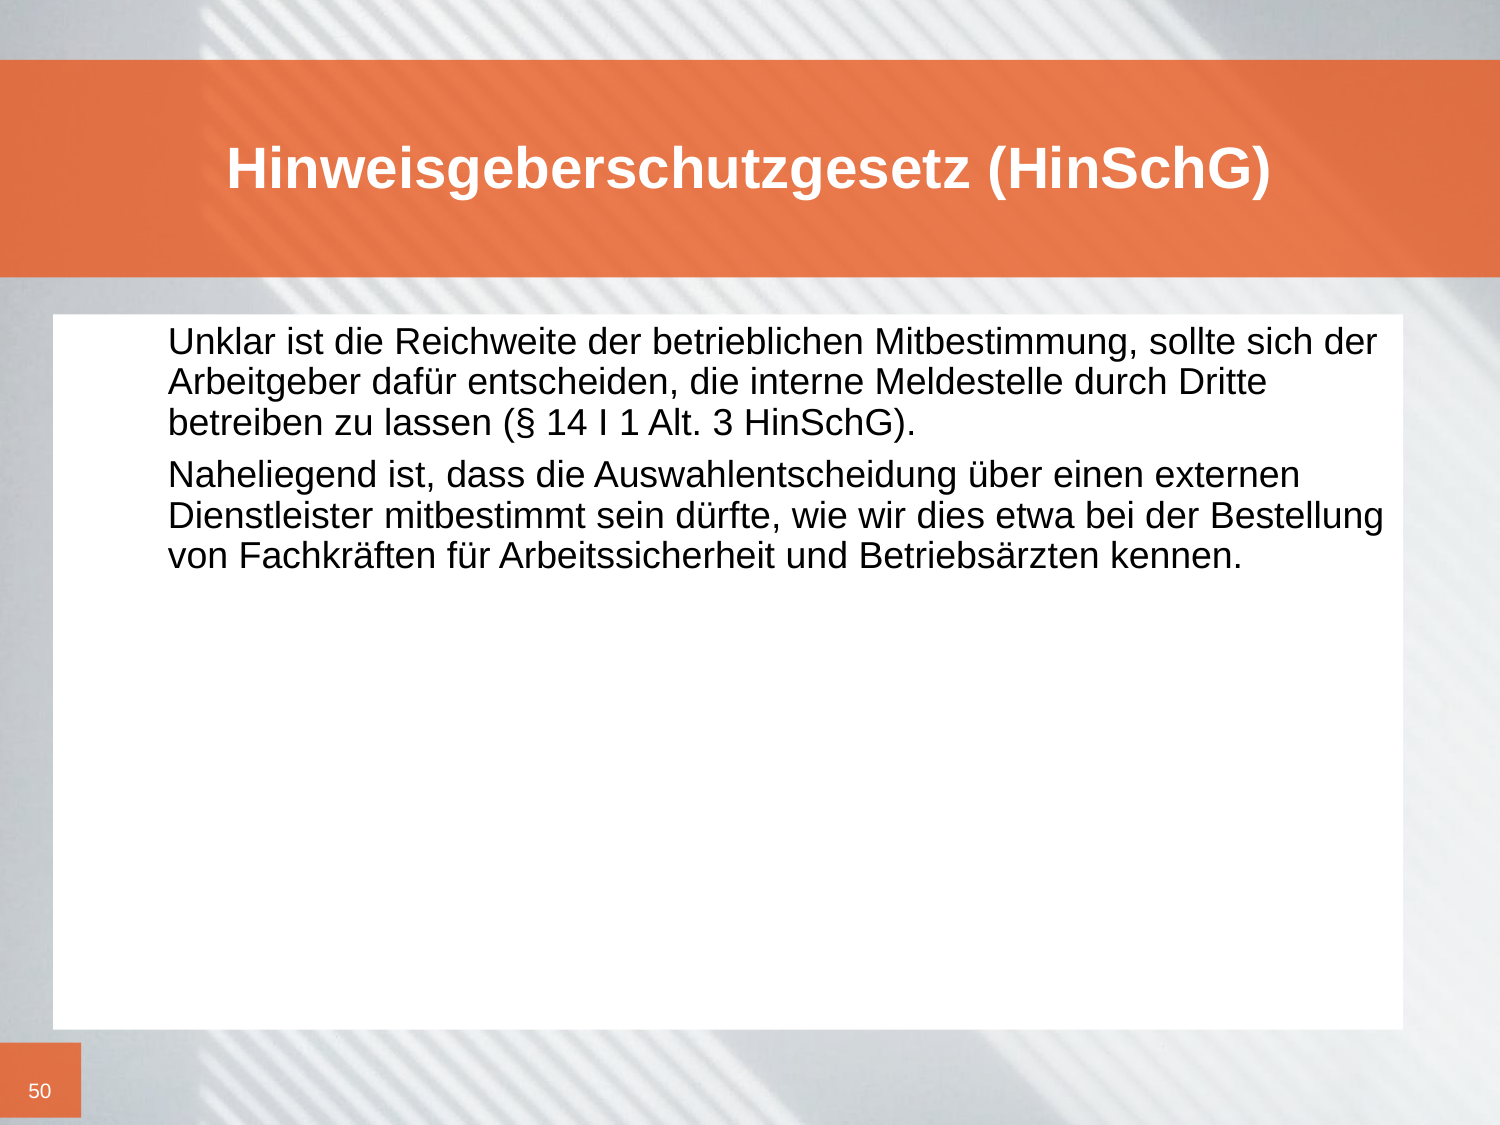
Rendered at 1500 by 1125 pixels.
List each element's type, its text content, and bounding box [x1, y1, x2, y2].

title Hinweisgeberschutzgesetz (HinSchG) [0, 59, 1500, 278]
picture [0, 0, 1500, 59]
picture [0, 278, 1500, 1125]
list Unklar ist die Reichweite der betrieblichen Mitbestimmung, sollte sich der Arbeitgeber dafür entscheiden, die interne Meldestelle durch Dritte betreiben zu lassen (§ 14 I 1 Alt. 3 HinSchG). Naheliegend ist, dass die Auswahlentscheidung über einen externen Dienstleister mitbestimmt sein dürfte, wie wir dies etwa bei der Bestellung von Fachkräften für Arbeitssicherheit und Betriebsärzten kennen. [53, 314, 1404, 1030]
